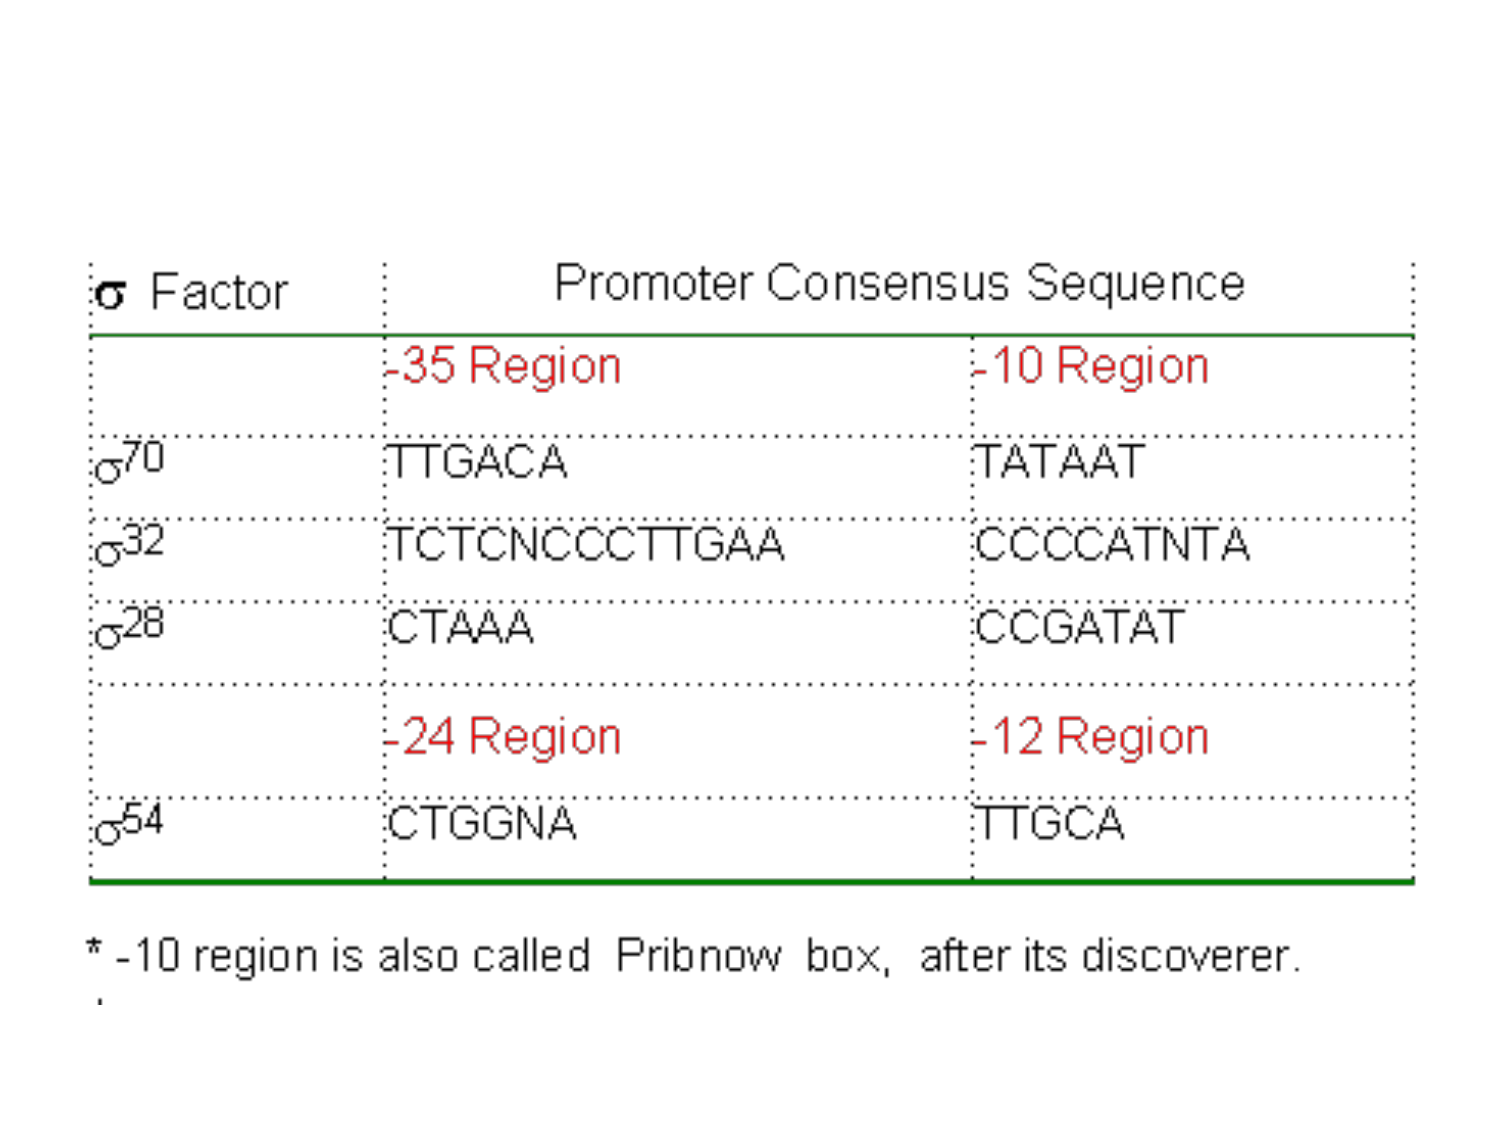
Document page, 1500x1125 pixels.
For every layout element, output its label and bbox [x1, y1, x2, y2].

list [74, 262, 1426, 1006]
